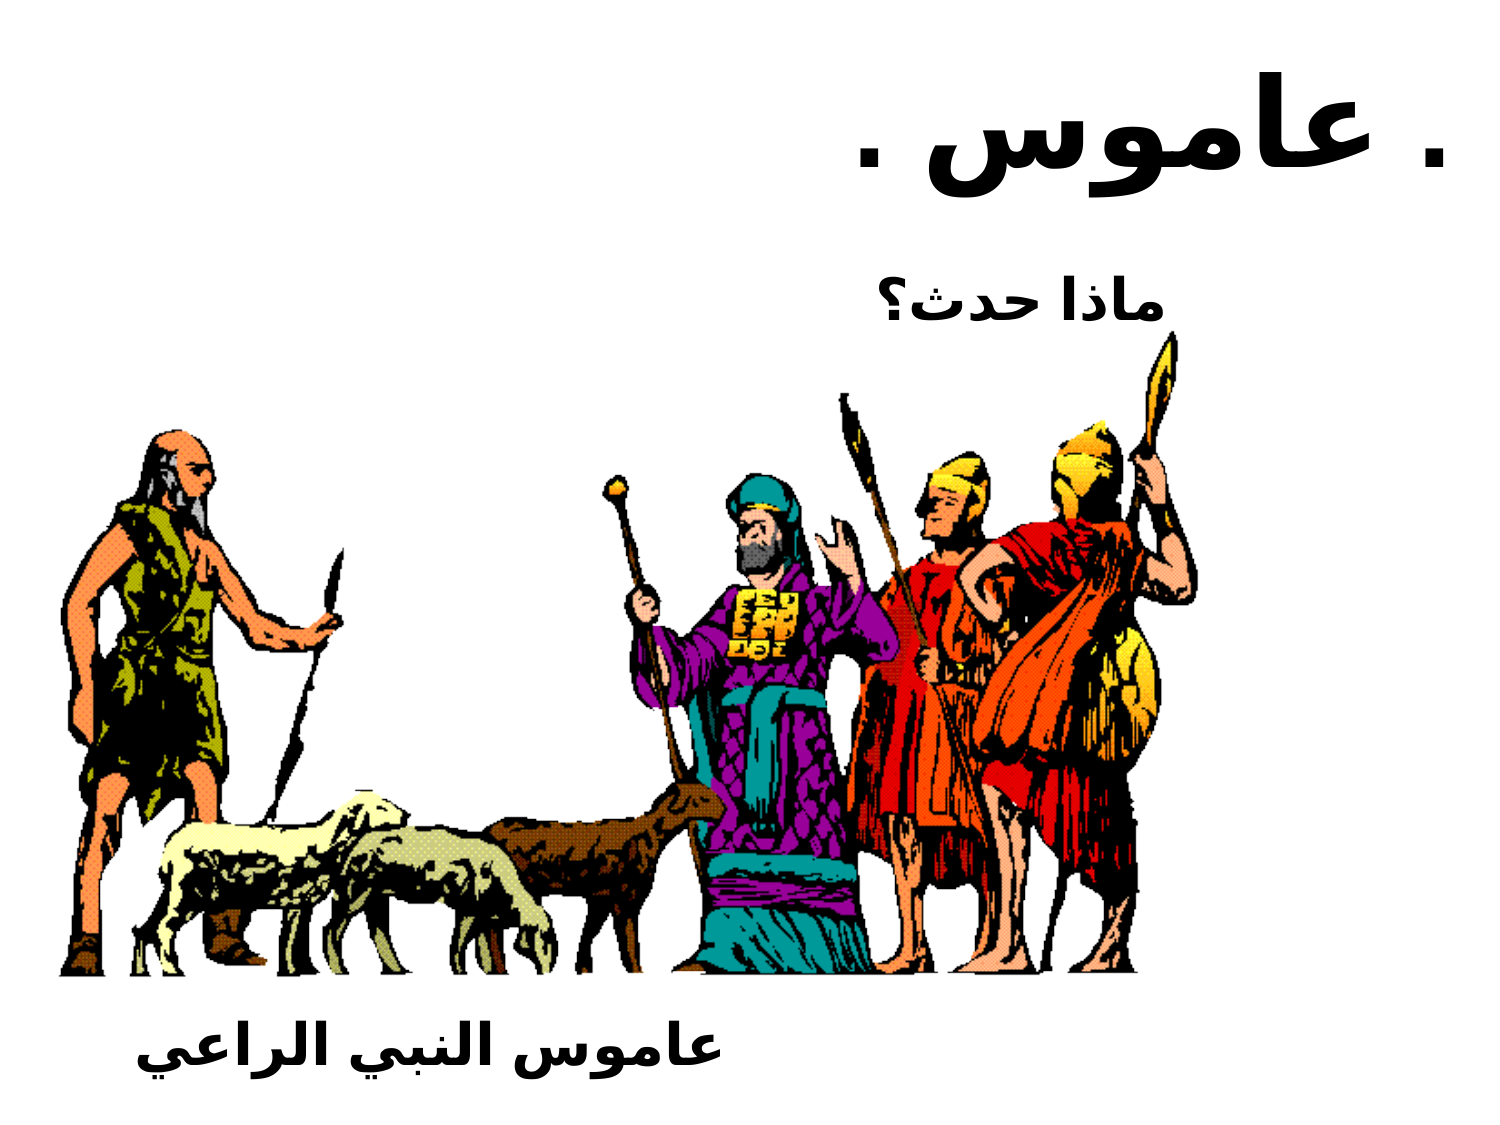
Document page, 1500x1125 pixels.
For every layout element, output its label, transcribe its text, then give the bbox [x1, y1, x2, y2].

text_box عاموس النبي الراعي [119, 999, 742, 1085]
text_box . عاموس . [819, 34, 1467, 200]
picture [49, 324, 1213, 990]
text_box ماذا حدث؟ [860, 254, 1182, 323]
